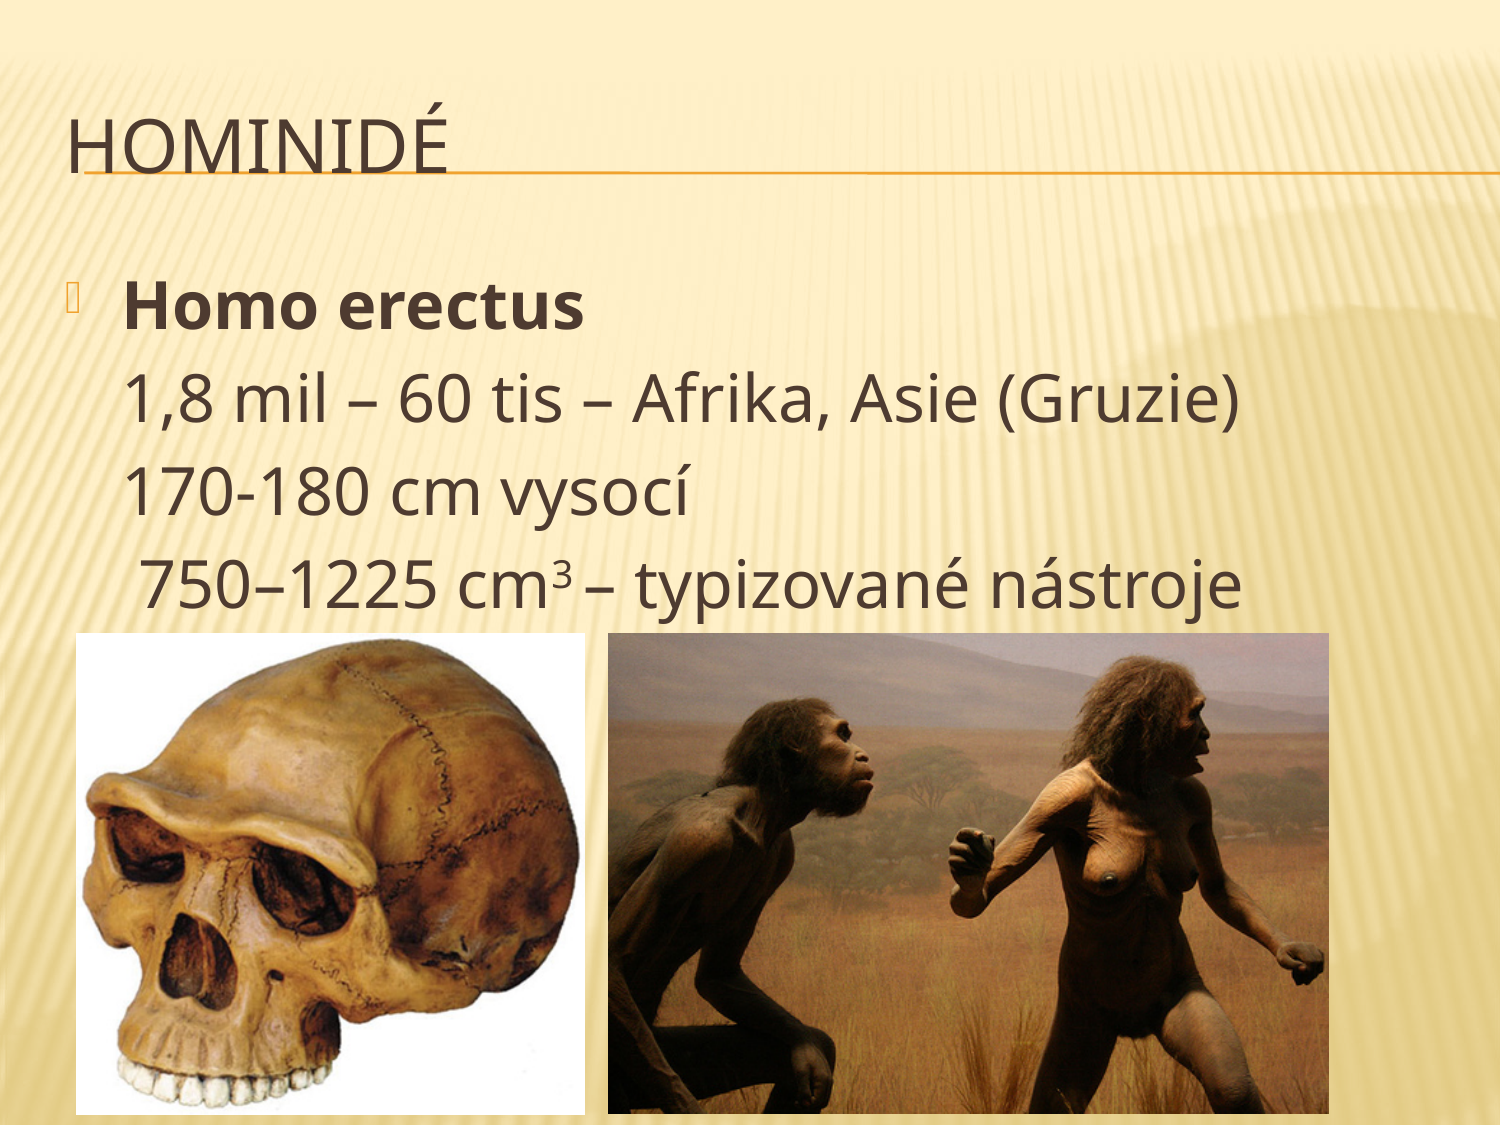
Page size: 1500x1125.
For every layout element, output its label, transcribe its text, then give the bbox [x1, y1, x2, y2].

picture [76, 632, 585, 1116]
title Hominidé [50, 75, 1475, 213]
list Homo erectus 1,8 mil – 60 tis – Afrika, Asie (Gruzie) 170-180 cm vysocí 750–1225 cm3 – typizované nástroje [49, 254, 1476, 998]
picture [607, 632, 1330, 1114]
